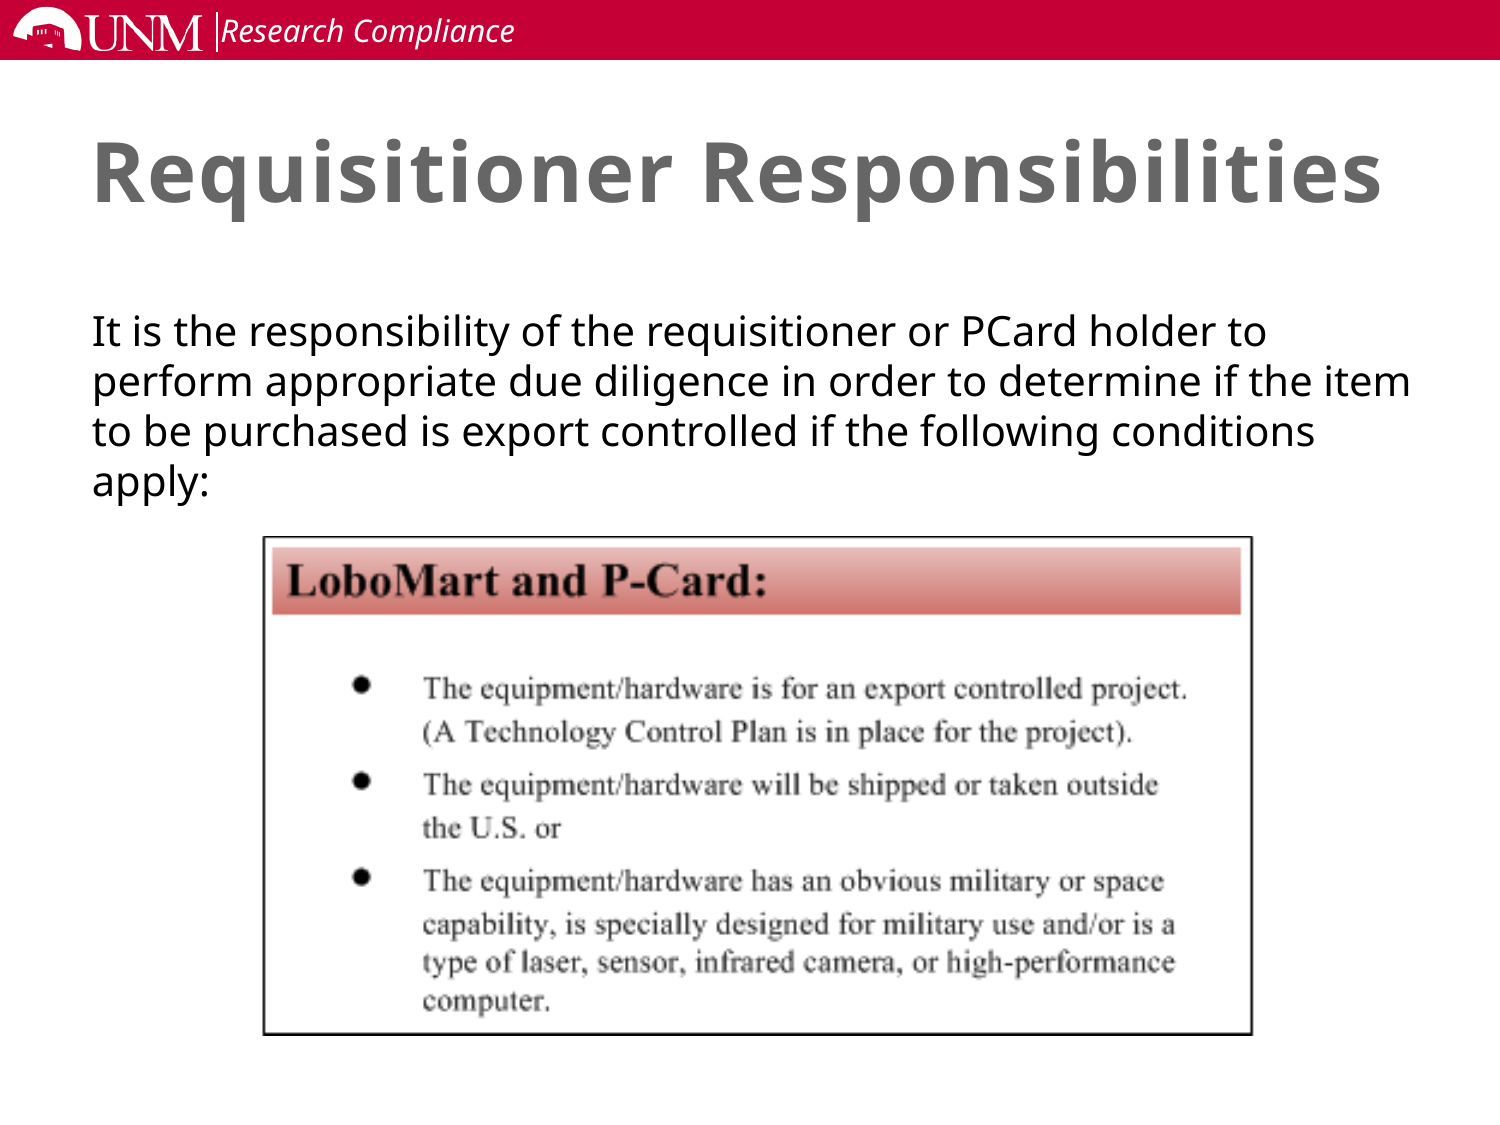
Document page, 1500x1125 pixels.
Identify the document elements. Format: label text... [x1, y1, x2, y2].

picture [13, 6, 203, 51]
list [261, 536, 1256, 1037]
list It is the responsibility of the requisitioner or PCard holder to perform appropriate due diligence in order to determine if the item to be purchased is export controlled if the following conditions apply: [83, 223, 1426, 645]
title Requisitioner Responsibilities [74, 77, 1426, 261]
